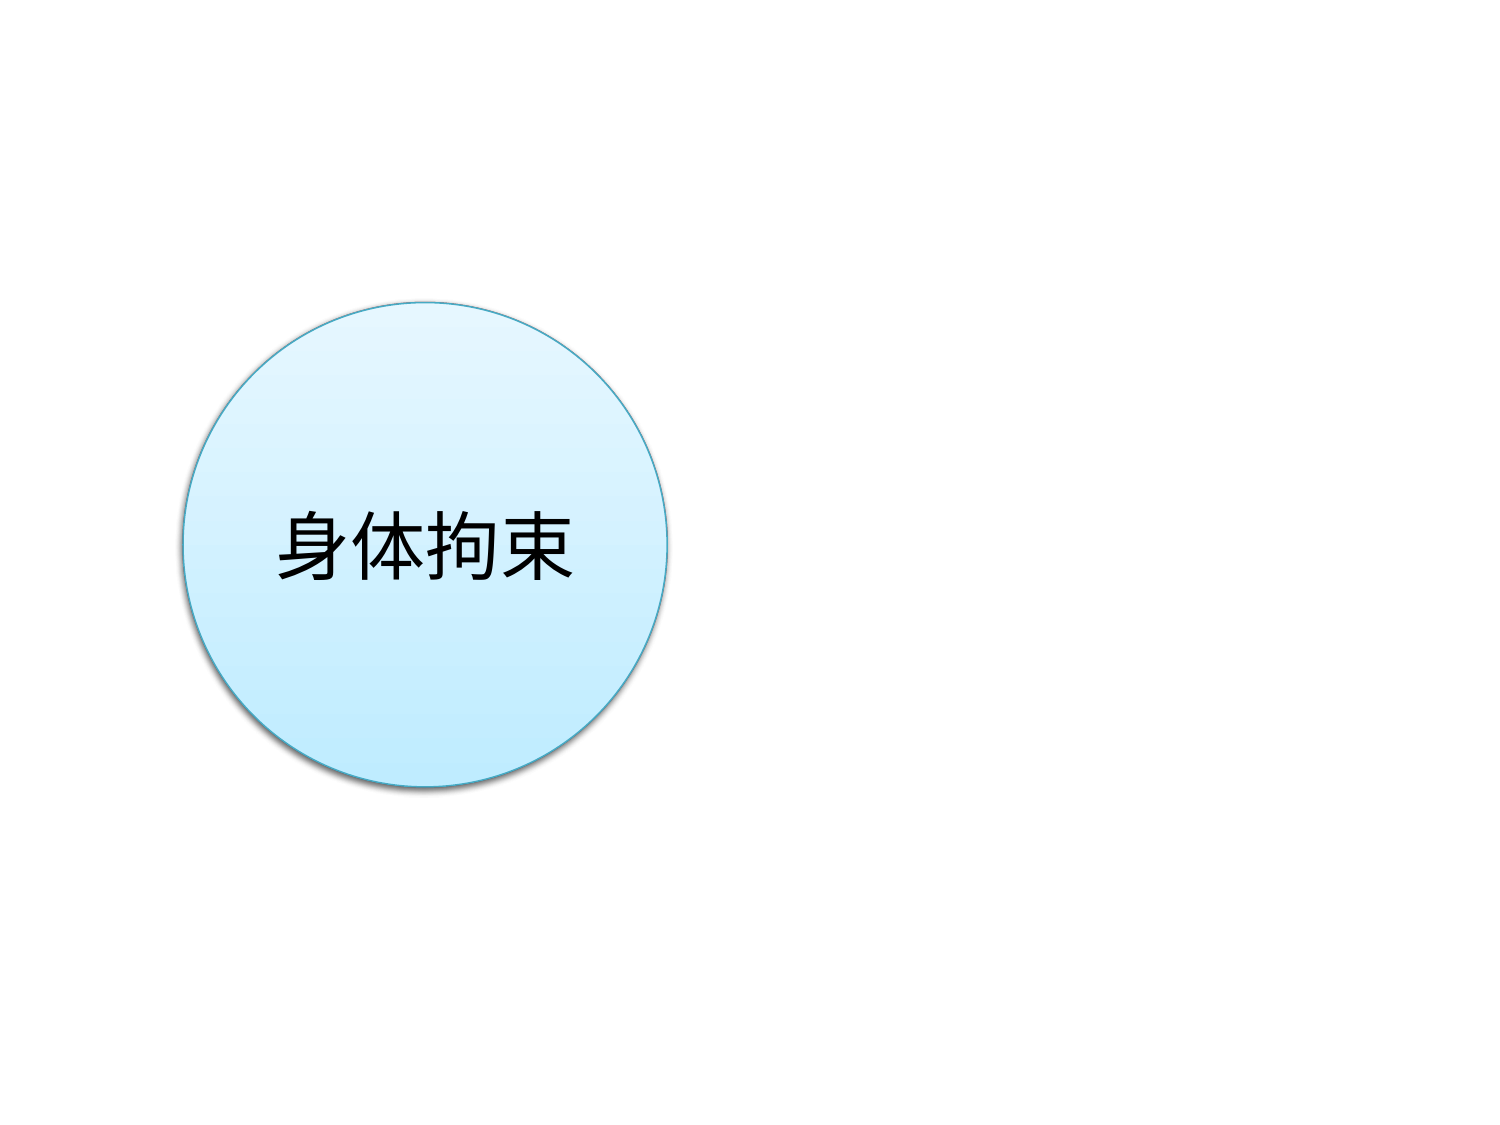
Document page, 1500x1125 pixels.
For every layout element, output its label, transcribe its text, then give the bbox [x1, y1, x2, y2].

text_box 身体拘束 [182, 301, 668, 788]
